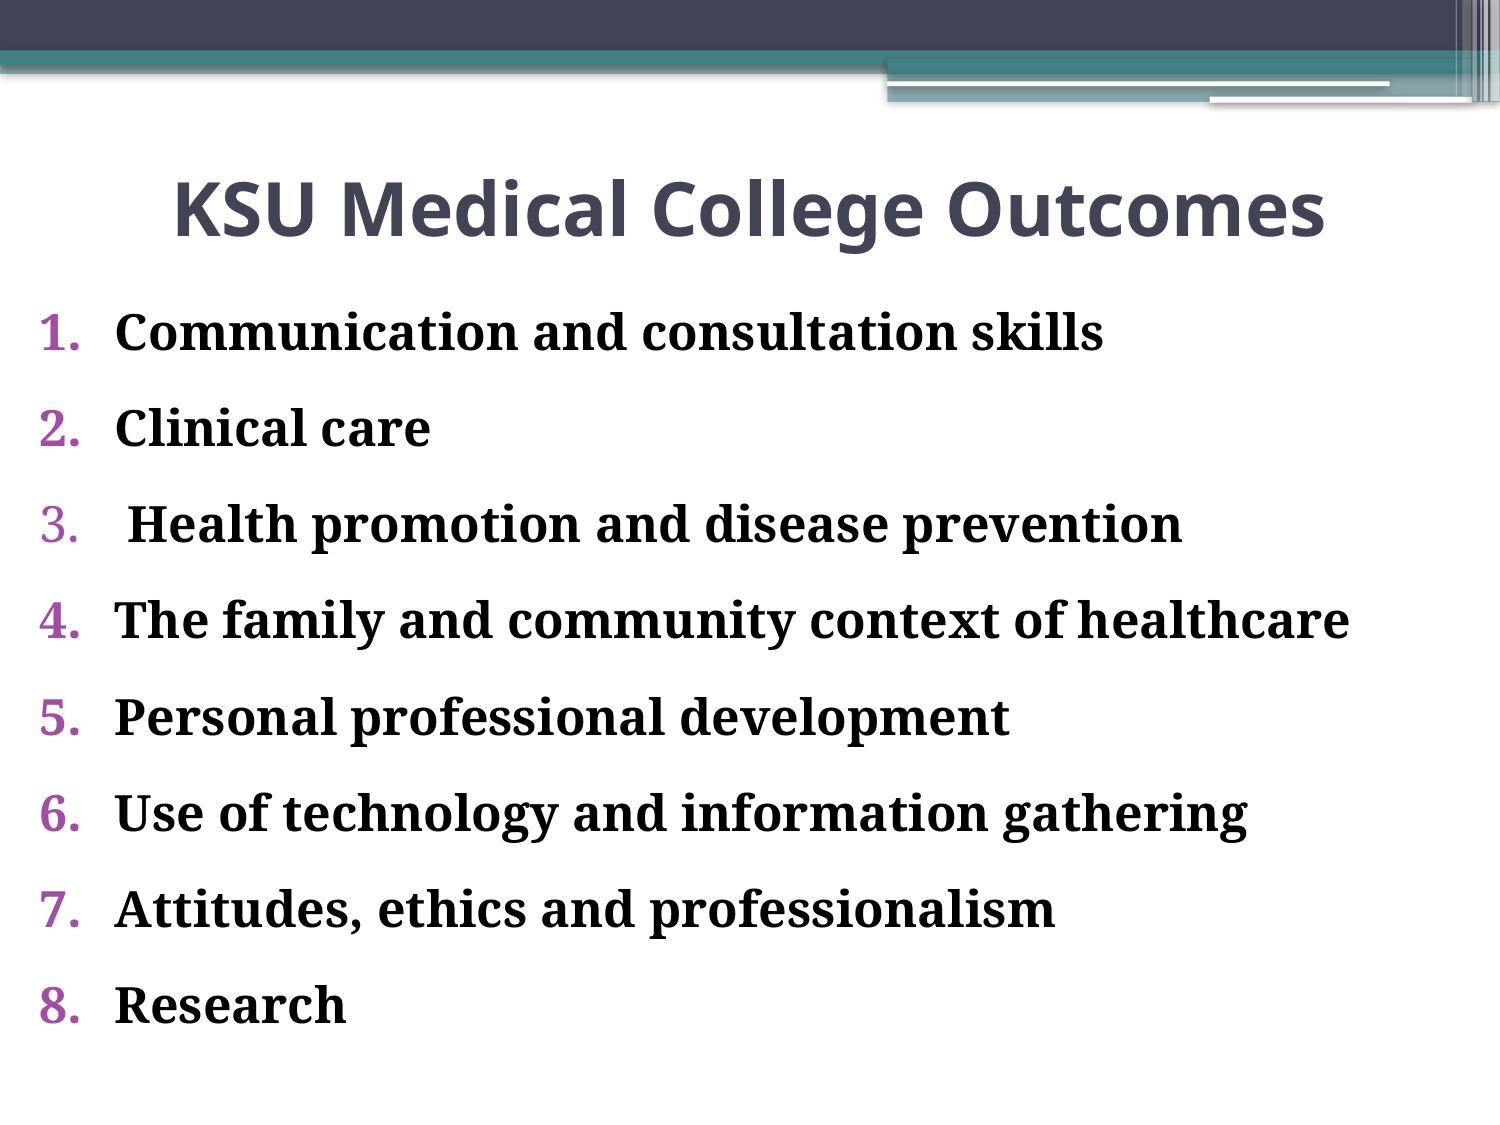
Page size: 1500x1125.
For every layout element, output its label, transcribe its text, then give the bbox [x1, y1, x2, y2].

list Communication and consultation skills Clinical care Health promotion and disease prevention The family and community context of healthcare Personal professional development Use of technology and information gathering Attitudes, ethics and professionalism Research [24, 262, 1476, 1079]
title KSU Medical College Outcomes [74, 124, 1426, 262]
